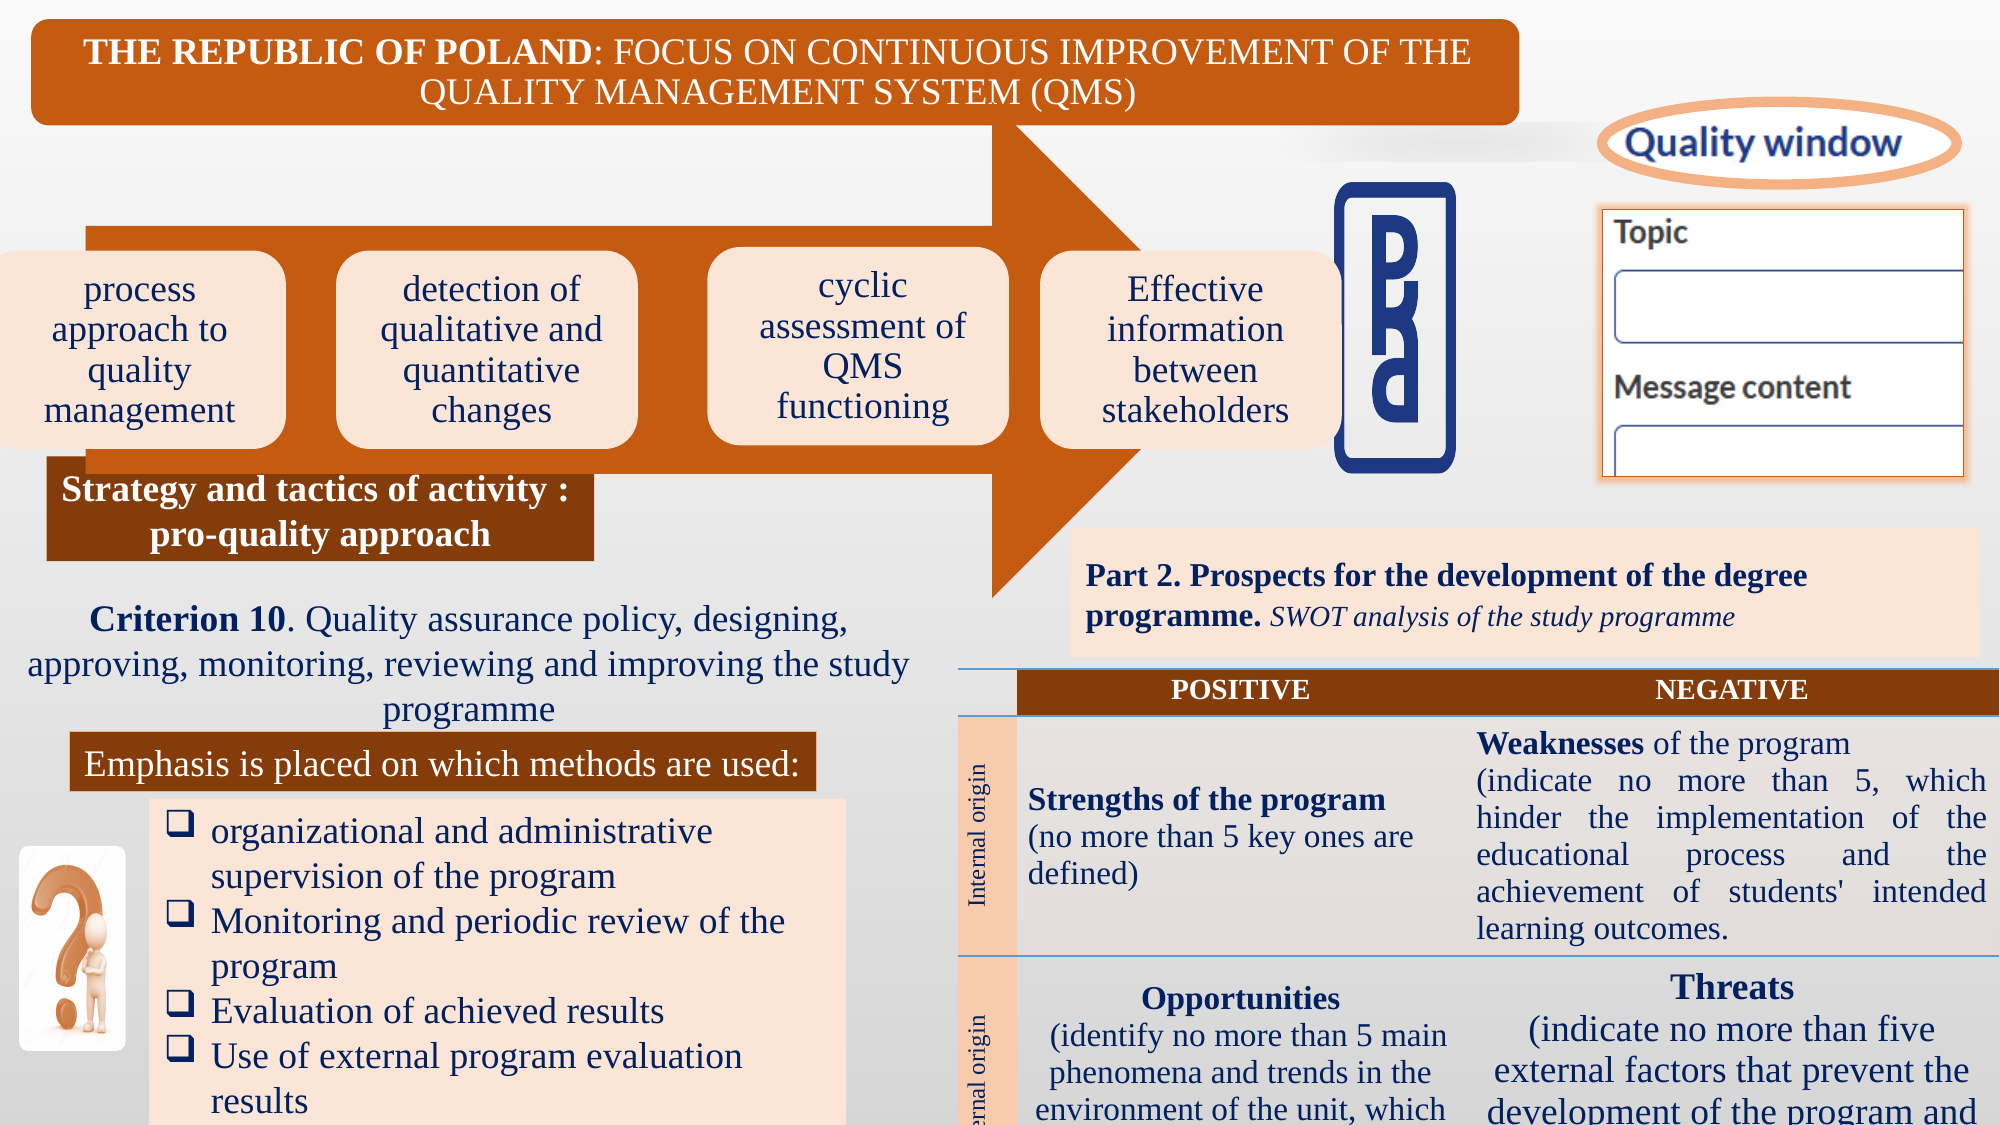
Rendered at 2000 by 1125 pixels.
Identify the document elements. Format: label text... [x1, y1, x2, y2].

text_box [31, 19, 1520, 126]
table_header POSITIVE [1017, 670, 1465, 715]
table_cell External origin [958, 957, 1017, 1125]
picture [1602, 101, 1957, 185]
table_cell Internal origin [958, 717, 1017, 955]
table_cell Threats (indicate no more than five external factors that prevent the development of the program and the achievement of students' intended learning outcomes). [1465, 957, 1999, 1125]
text_box organizational and administrative supervision of the program Monitoring and periodic review of the program Evaluation of achieved results Use of external program evaluation results [149, 798, 847, 1125]
text_box Part 2. Prospects for the development of the degree programme. SWOT analysis of the study programme [1070, 527, 1980, 658]
table_cell Weaknesses of the program (indicate no more than 5, which hinder the implementation of the educational process and the achievement of students' intended learning outcomes. [1465, 717, 1999, 955]
table_header [958, 670, 1017, 715]
picture [1343, 140, 1484, 516]
text_box Criterion 10. Quality assurance policy, designing, approving, monitoring, reviewing and improving the study programme [0, 598, 939, 736]
picture [19, 845, 126, 1051]
text_box Emphasis is placed on which methods are used: [69, 731, 817, 792]
picture [1602, 209, 1964, 477]
table_header NEGATIVE [1465, 670, 1999, 715]
table_cell Opportunities (identify no more than 5 main phenomena and trends in the environment of the unit, which may be the impetus for the development of the program). [1017, 957, 1465, 1125]
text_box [0, 101, 1343, 598]
table_cell Strengths of the program (no more than 5 key ones are defined) [1017, 717, 1465, 955]
